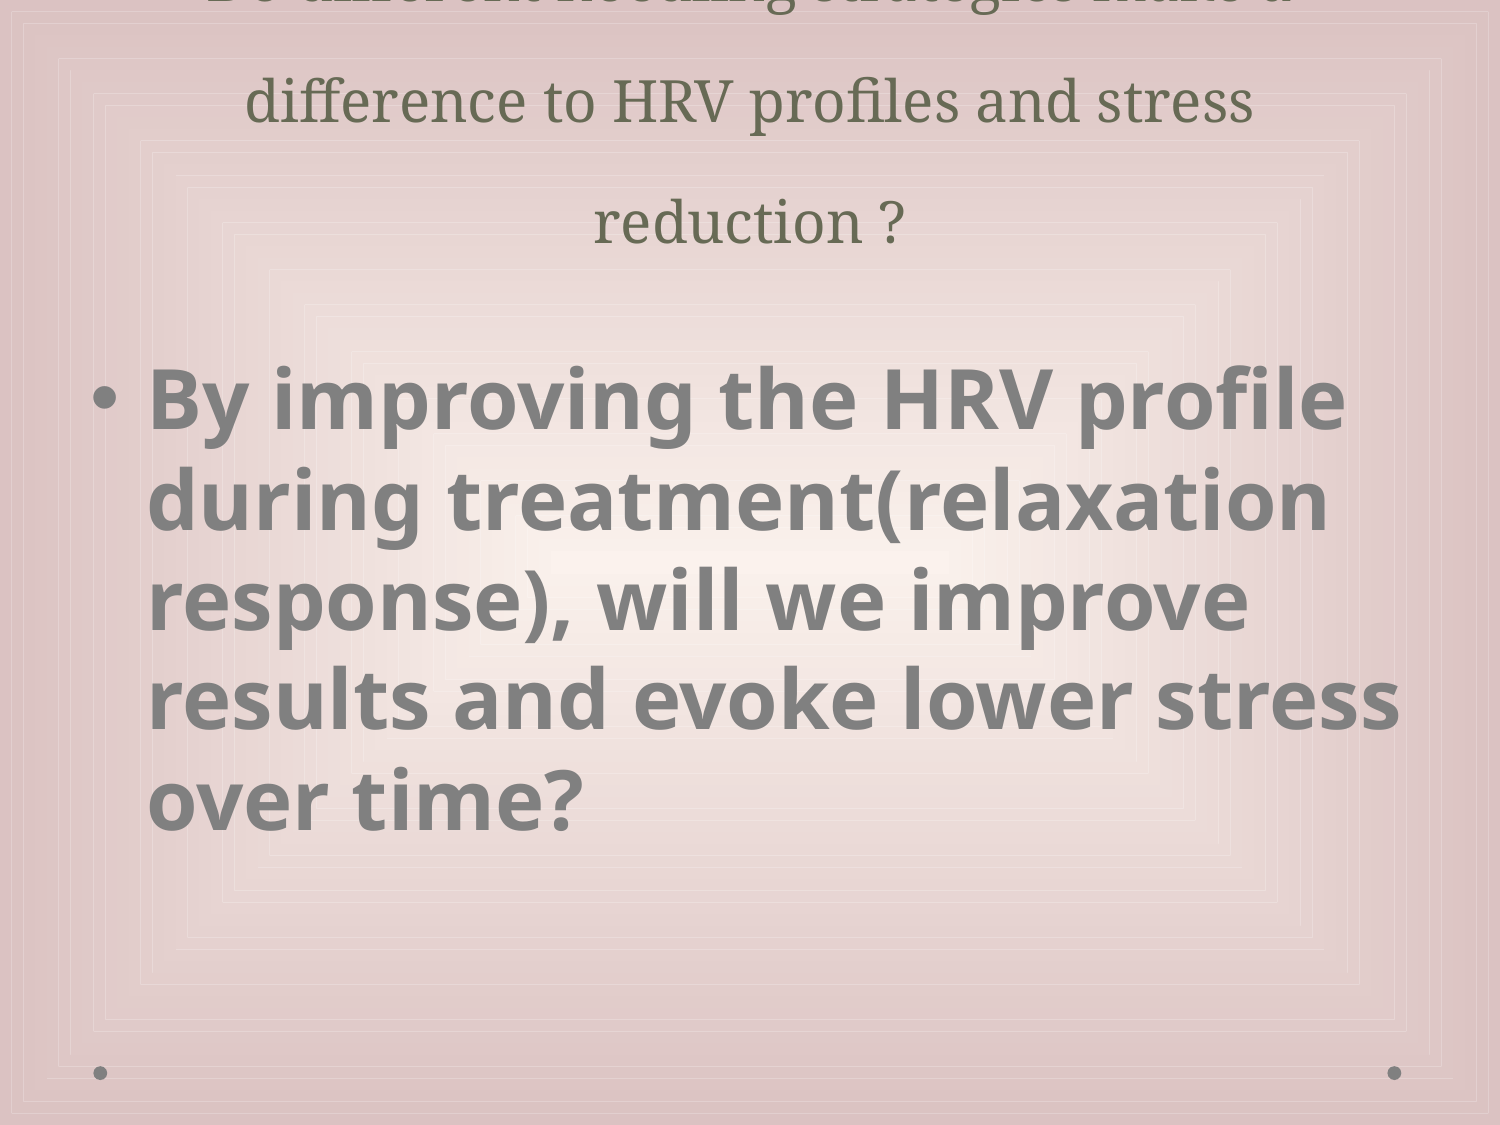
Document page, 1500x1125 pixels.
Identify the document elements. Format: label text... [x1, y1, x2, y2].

list By improving the HRV profile during treatment(relaxation response), will we improve results and evoke lower stress over time? [75, 262, 1425, 1005]
title Do different needling strategies make a difference to HRV profiles and stress reduction ? [75, 0, 1425, 262]
